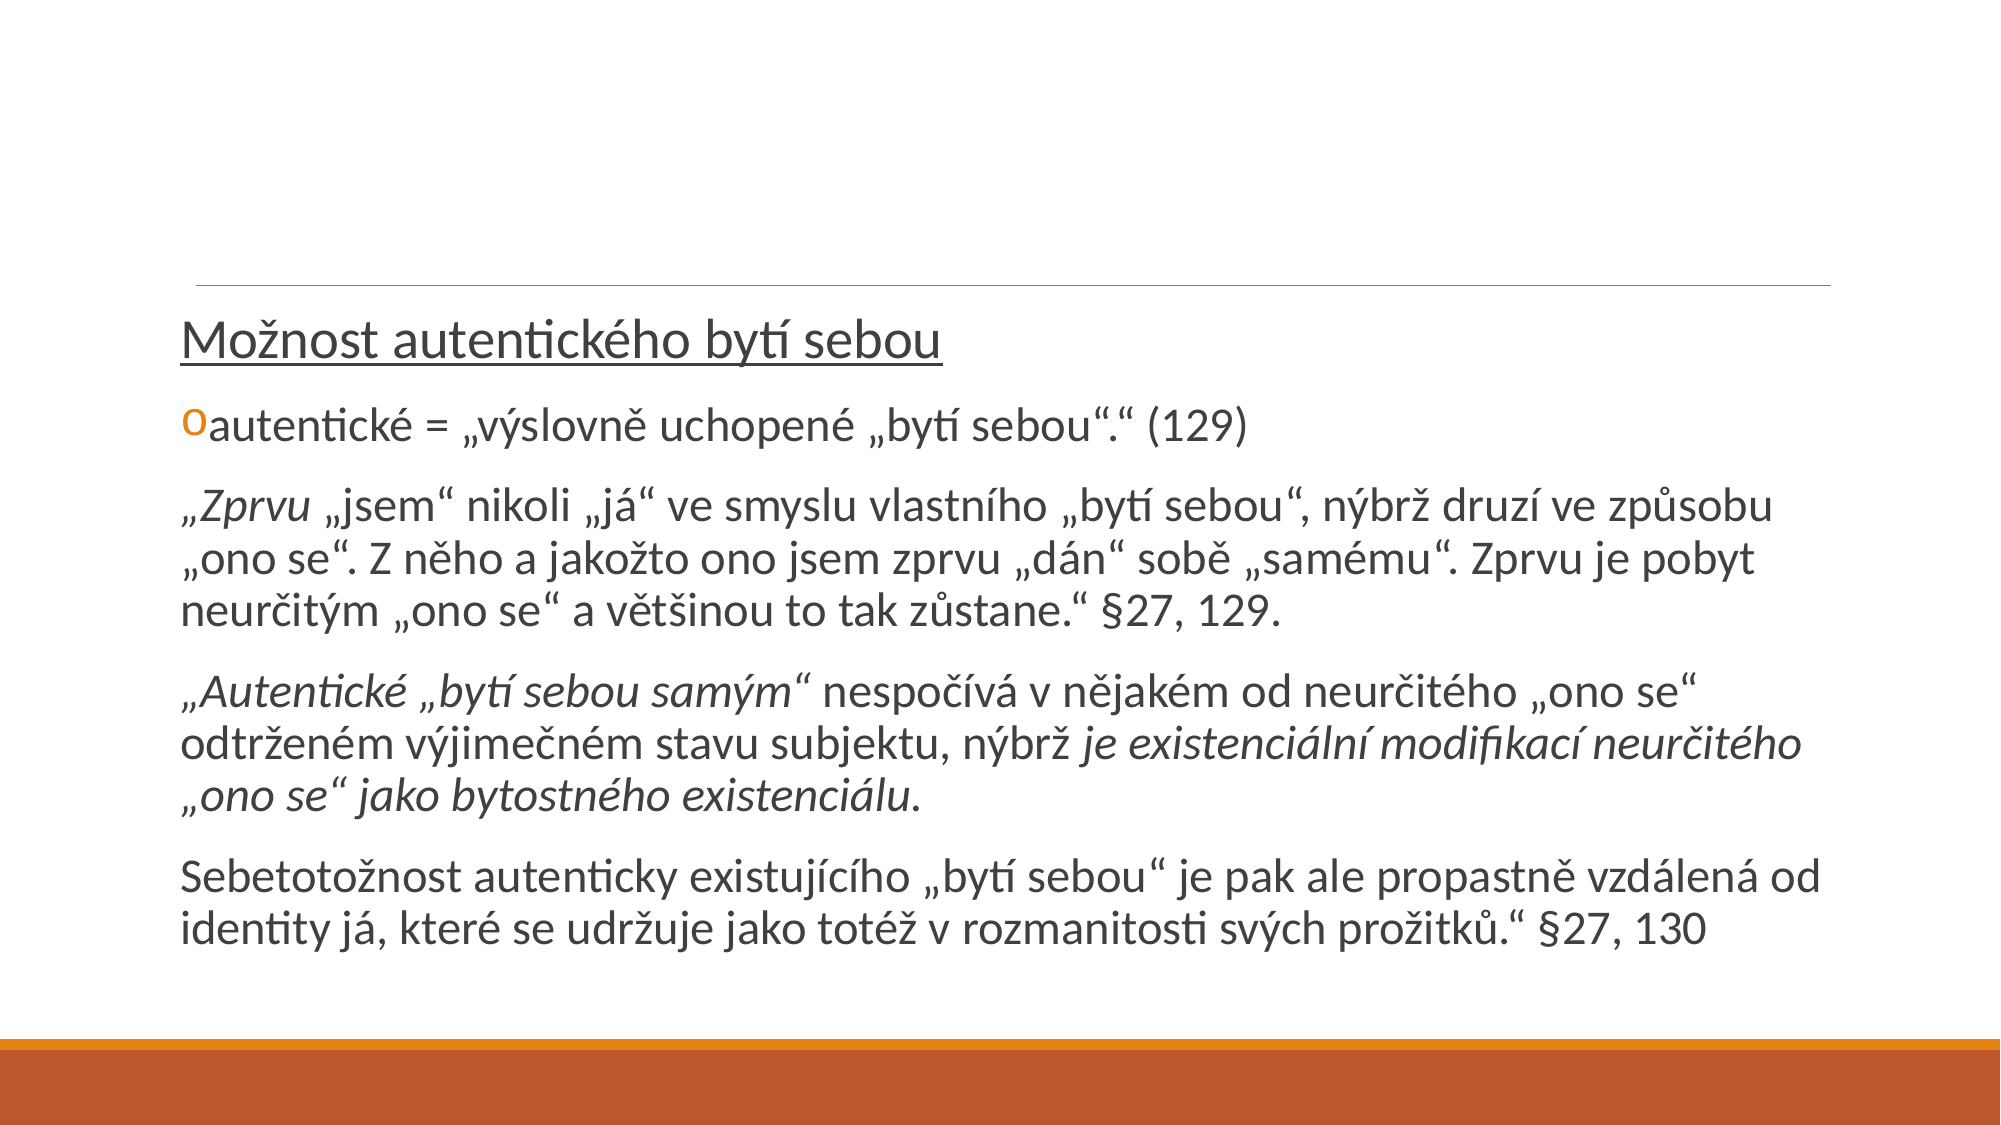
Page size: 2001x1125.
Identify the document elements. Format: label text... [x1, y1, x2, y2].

list Možnost autentického bytí sebou autentické = „výslovně uchopené „bytí sebou“.“ (129) „Zprvu „jsem“ nikoli „já“ ve smyslu vlastního „bytí sebou“, nýbrž druzí ve způsobu „ono se“. Z něho a jakožto ono jsem zprvu „dán“ sobě „samému“. Zprvu je pobyt neurčitým „ono se“ a většinou to tak zůstane.“ §27, 129. „Autentické „bytí sebou samým“ nespočívá v nějakém od neurčitého „ono se“ odtrženém výjimečném stavu subjektu, nýbrž je existenciální modifikací neurčitého „ono se“ jako bytostného existenciálu. Sebetotožnost autenticky existujícího „bytí sebou“ je pak ale propastně vzdálená od identity já, které se udržuje jako totéž v rozmanitosti svých prožitků.“ §27, 130 [180, 302, 1830, 963]
